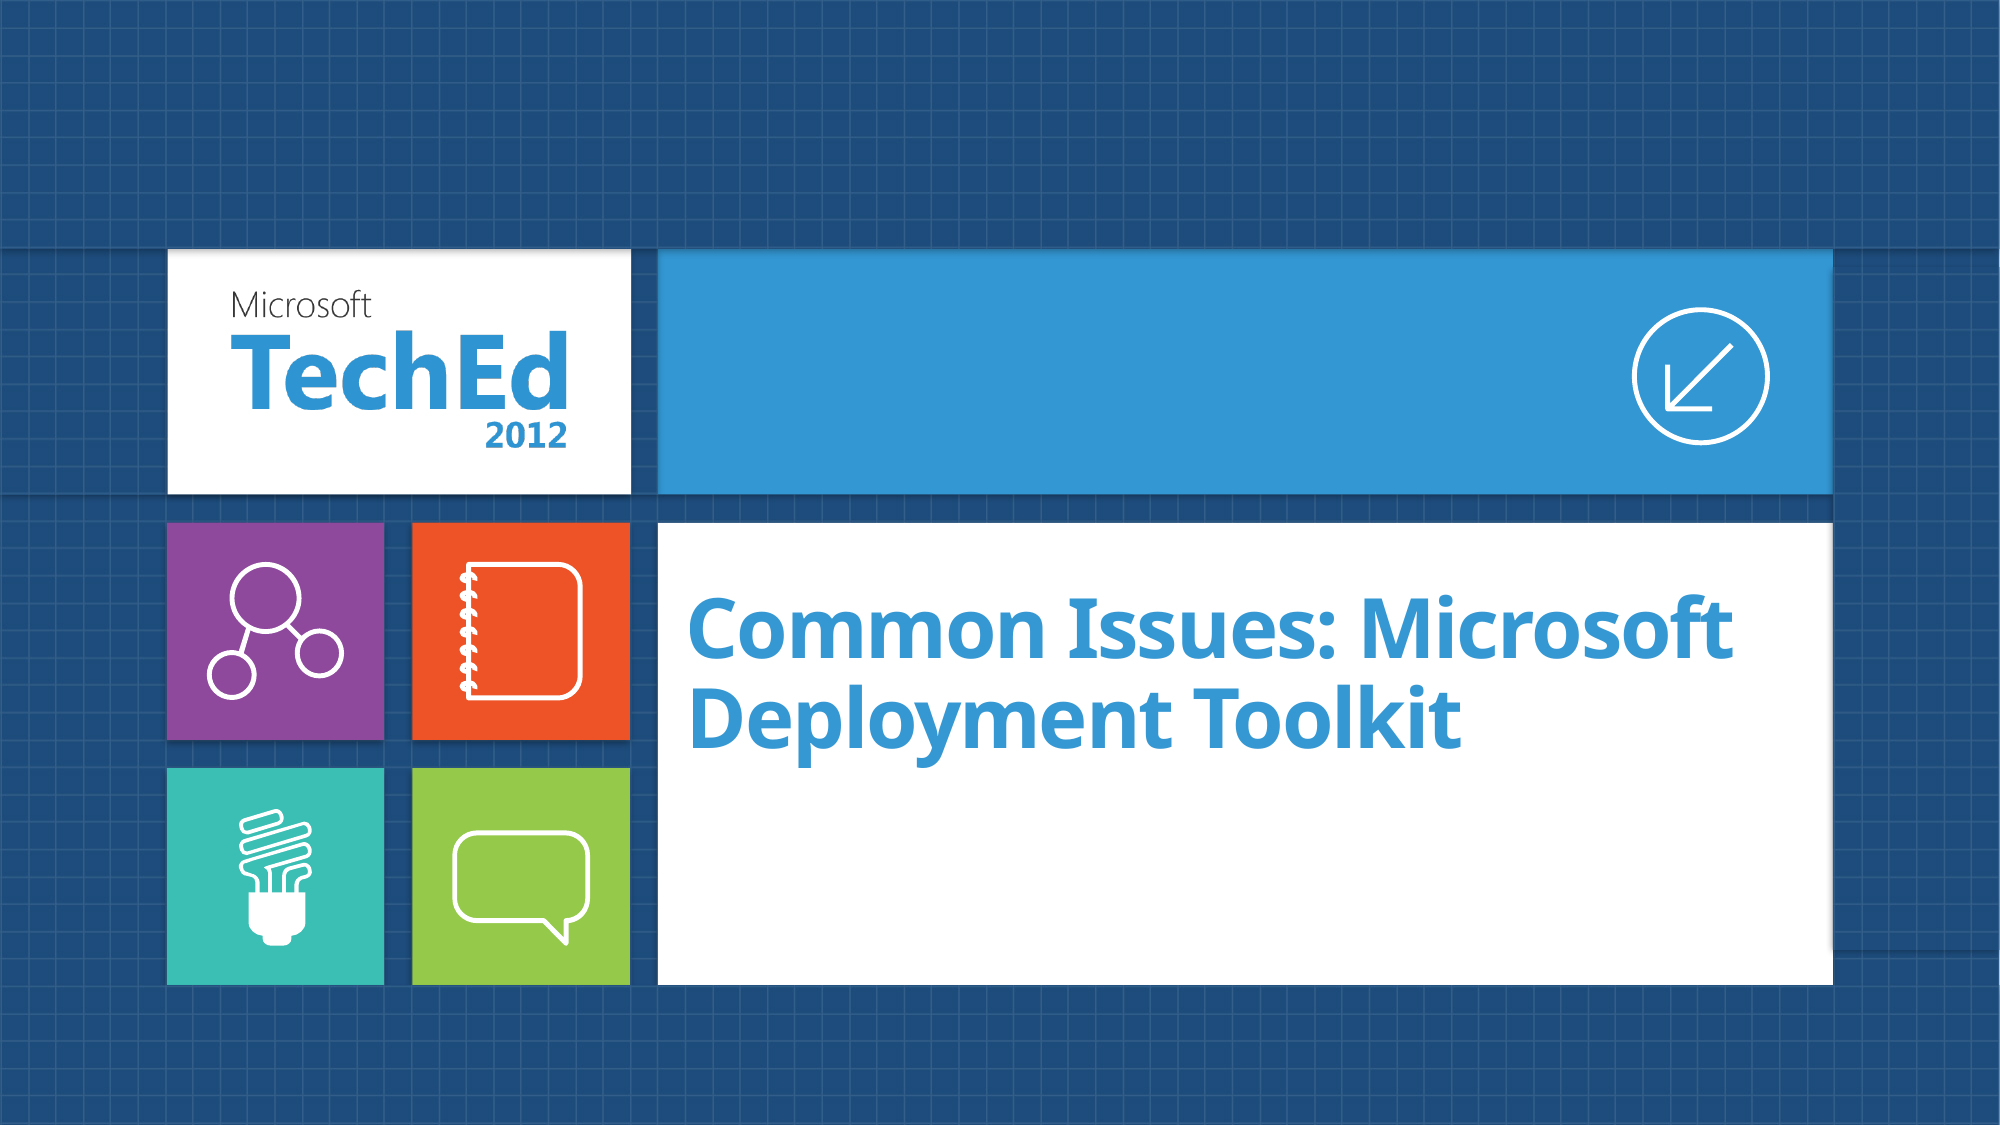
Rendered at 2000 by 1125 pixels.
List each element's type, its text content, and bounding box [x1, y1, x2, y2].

title Common Issues: Microsoft Deployment Toolkit [685, 530, 1788, 733]
picture [0, 0, 2000, 1125]
